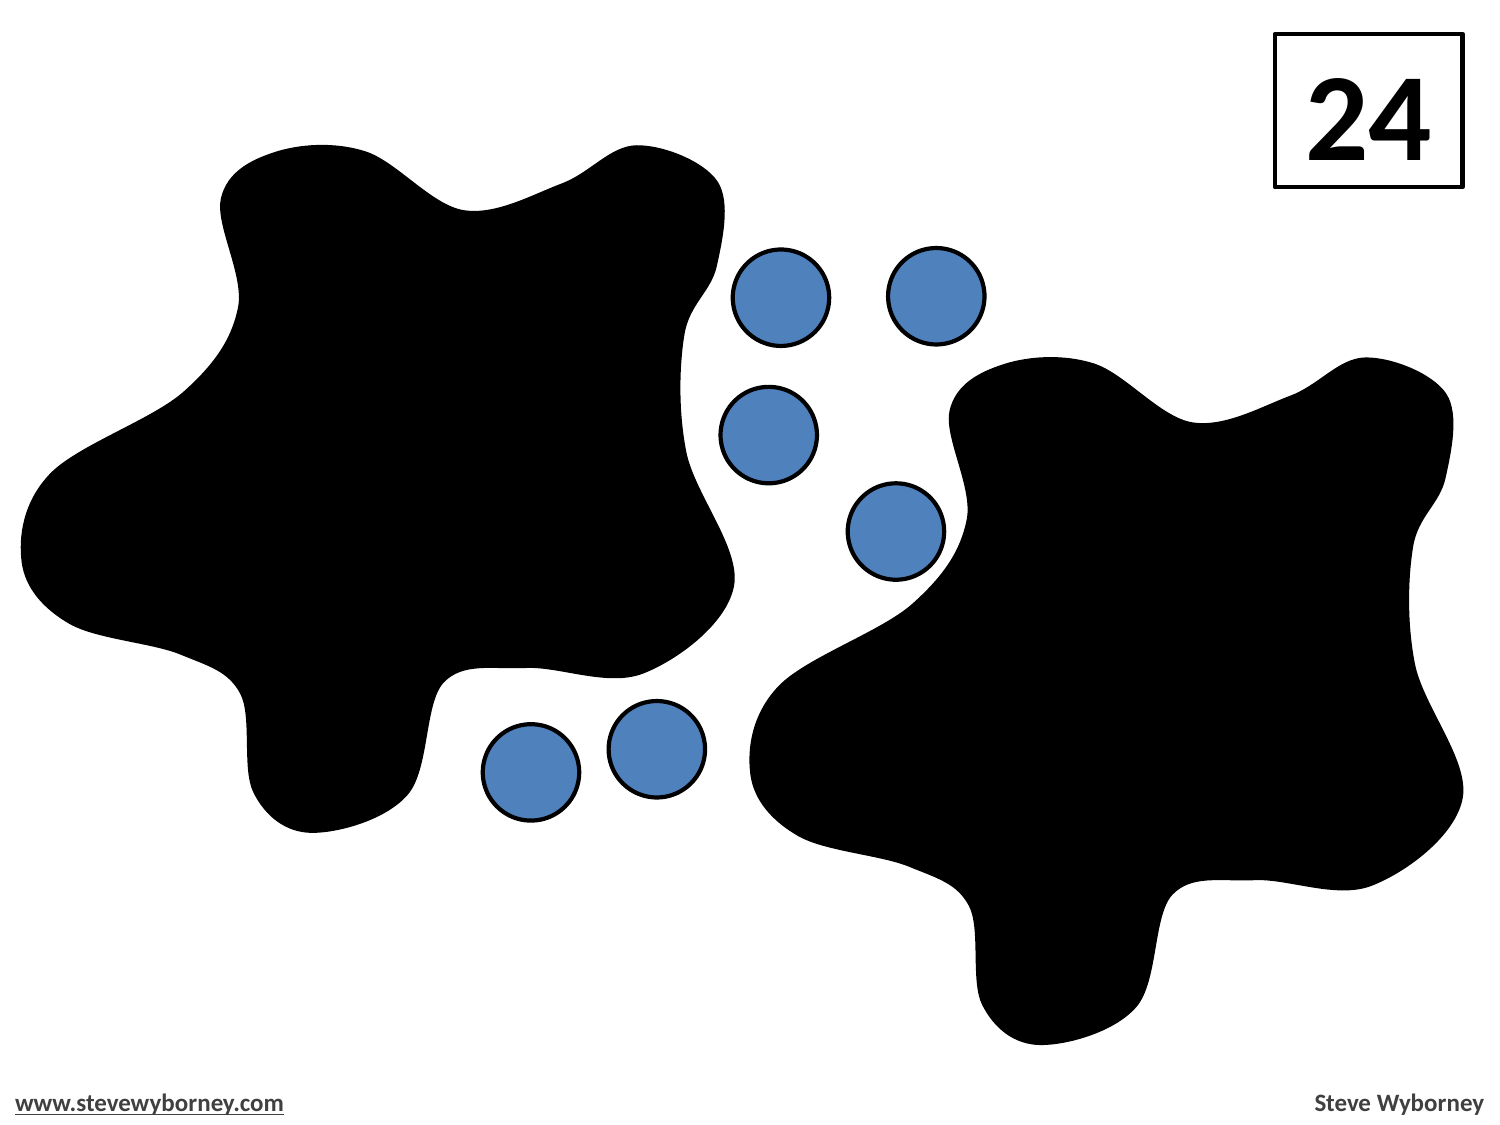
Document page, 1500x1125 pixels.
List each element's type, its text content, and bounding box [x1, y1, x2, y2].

text_box [606, 698, 708, 800]
text_box [885, 245, 987, 347]
text_box [730, 247, 832, 349]
text_box [20, 144, 735, 833]
text_box 24 [1273, 32, 1465, 189]
text_box [845, 481, 947, 582]
text_box www.stevewyborney.com [0, 1079, 305, 1125]
text_box Steve Wyborney [1299, 1079, 1499, 1125]
text_box [718, 384, 820, 486]
text_box [749, 357, 1464, 1046]
text_box [480, 722, 582, 823]
